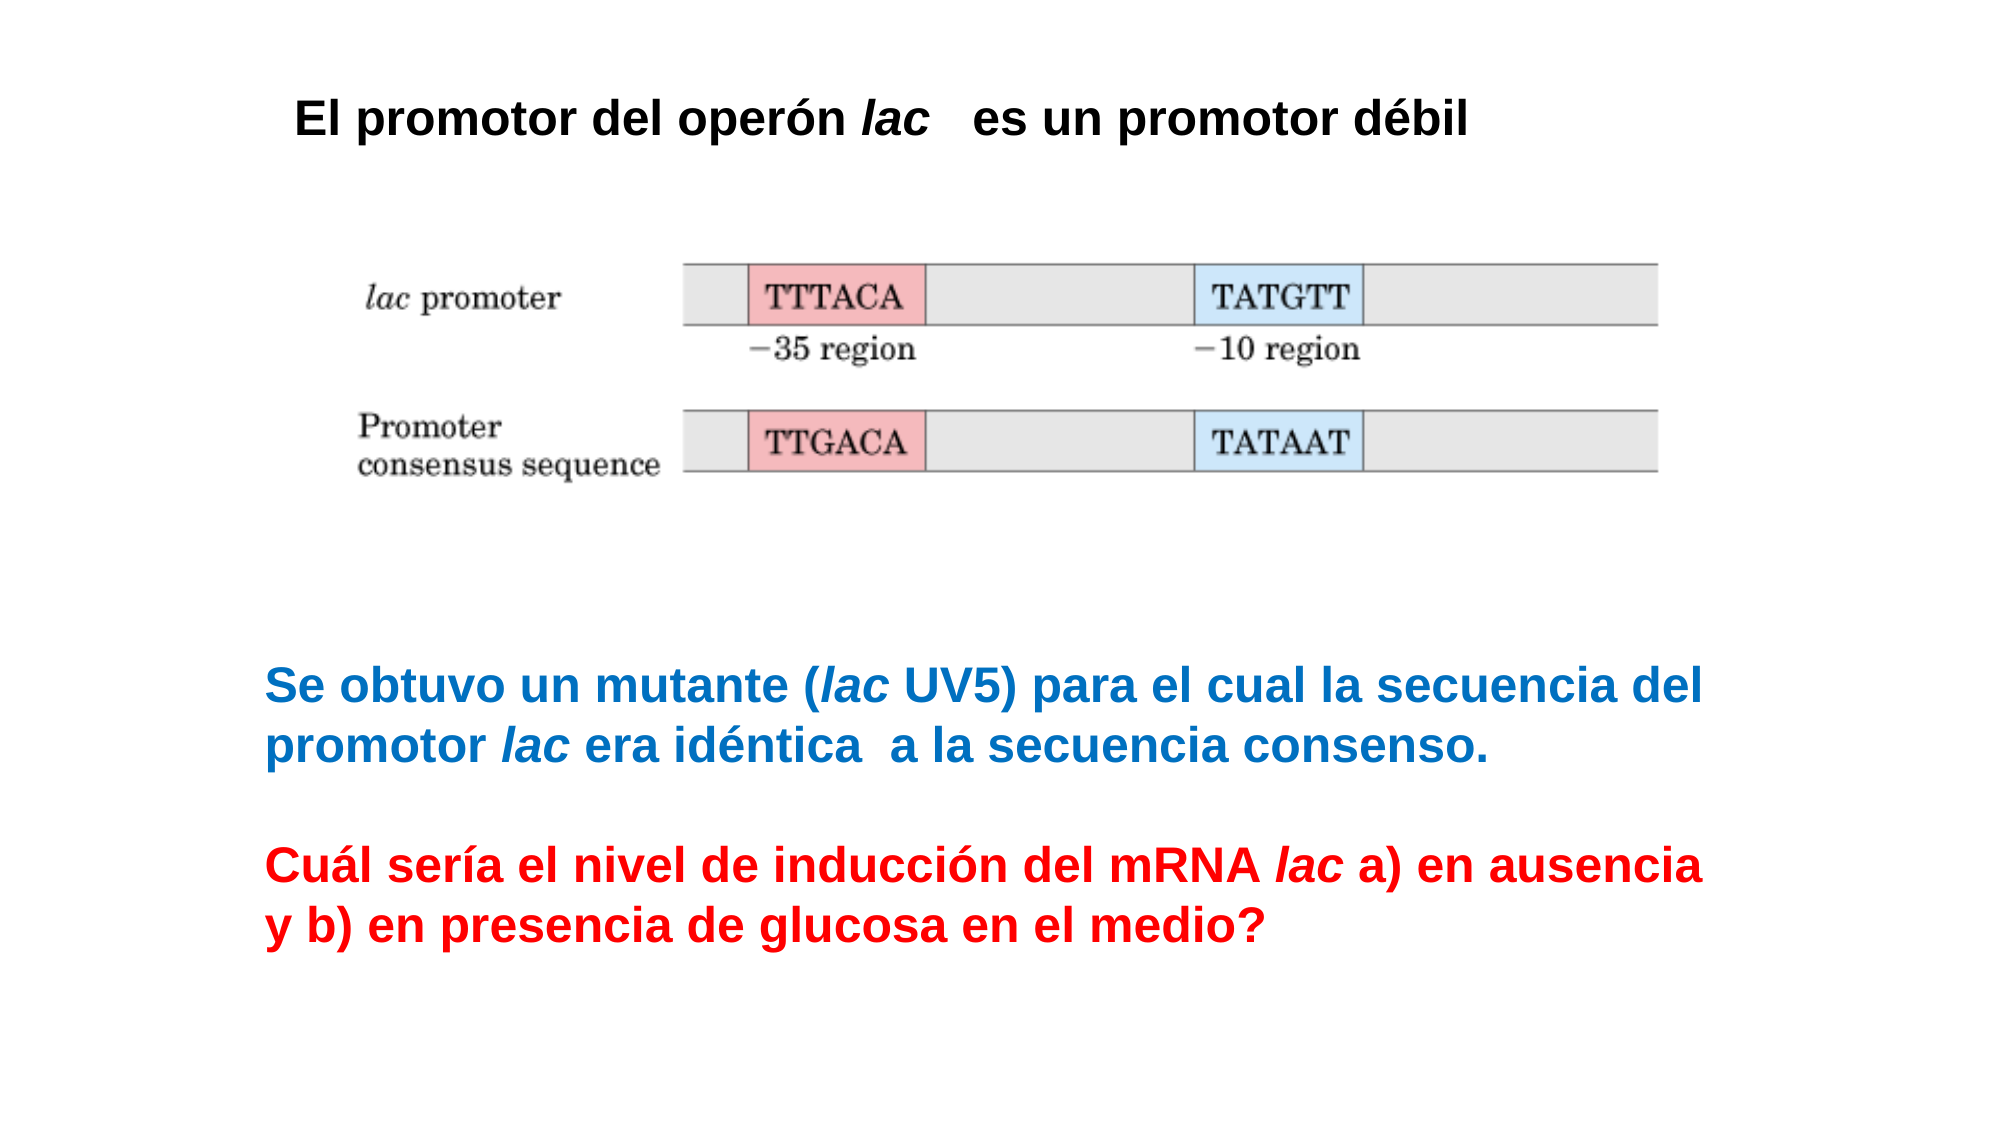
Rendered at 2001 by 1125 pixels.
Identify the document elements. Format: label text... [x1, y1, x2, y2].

text_box El promotor del operón lac es un promotor débil [279, 78, 1750, 153]
picture [350, 243, 1667, 516]
text_box Se obtuvo un mutante (lac UV5) para el cual la secuencia del promotor lac era idéntica a la secuencia consenso. Cuál sería el nivel de inducción del mRNA lac a) en ausencia y b) en presencia de glucosa en el medio? [249, 645, 1750, 960]
